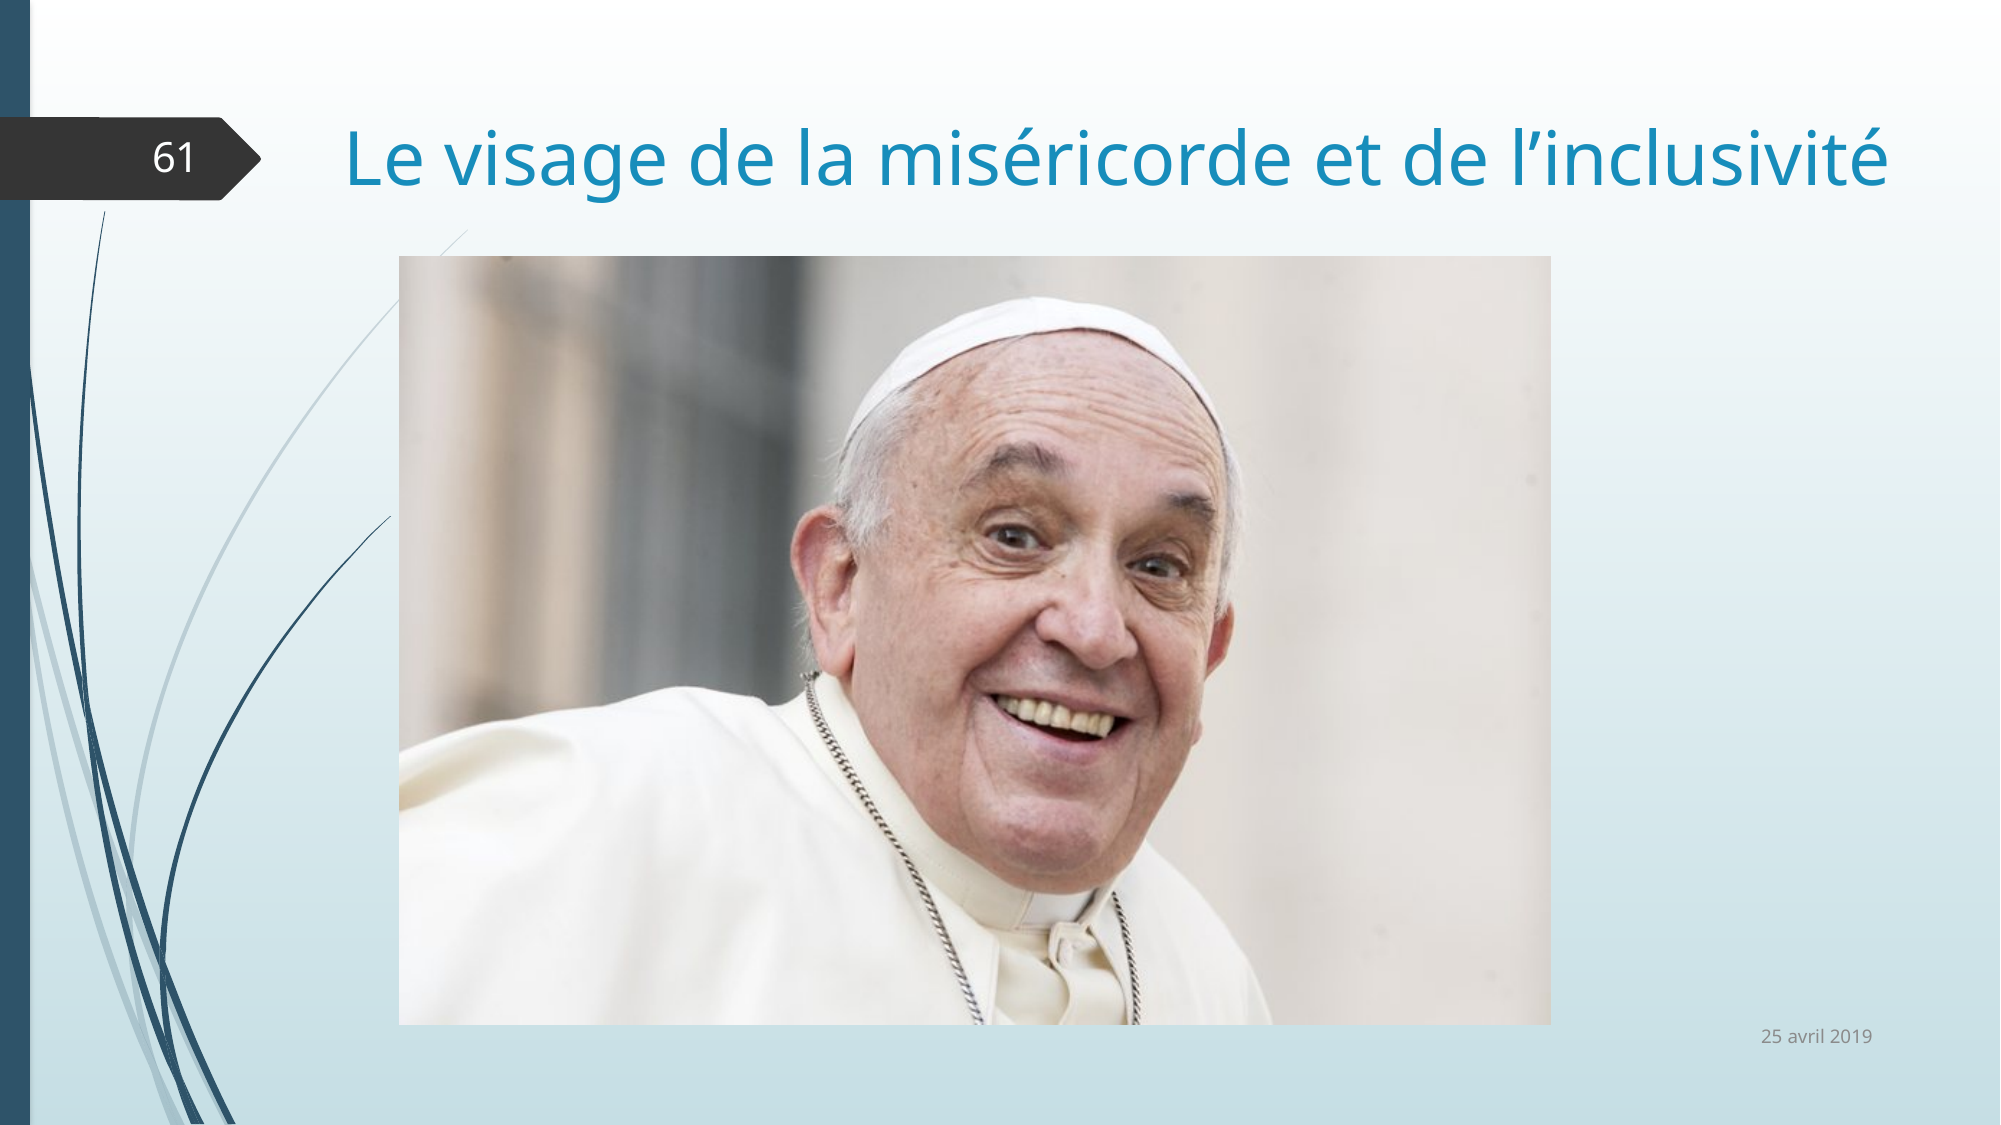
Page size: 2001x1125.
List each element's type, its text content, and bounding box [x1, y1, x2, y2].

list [398, 256, 1551, 1026]
slide_number 25 avril 2019 [1699, 1005, 1888, 1067]
title Le visage de la miséricorde et de l’inclusivité [329, 102, 2000, 313]
slide_number 61 [87, 129, 216, 190]
